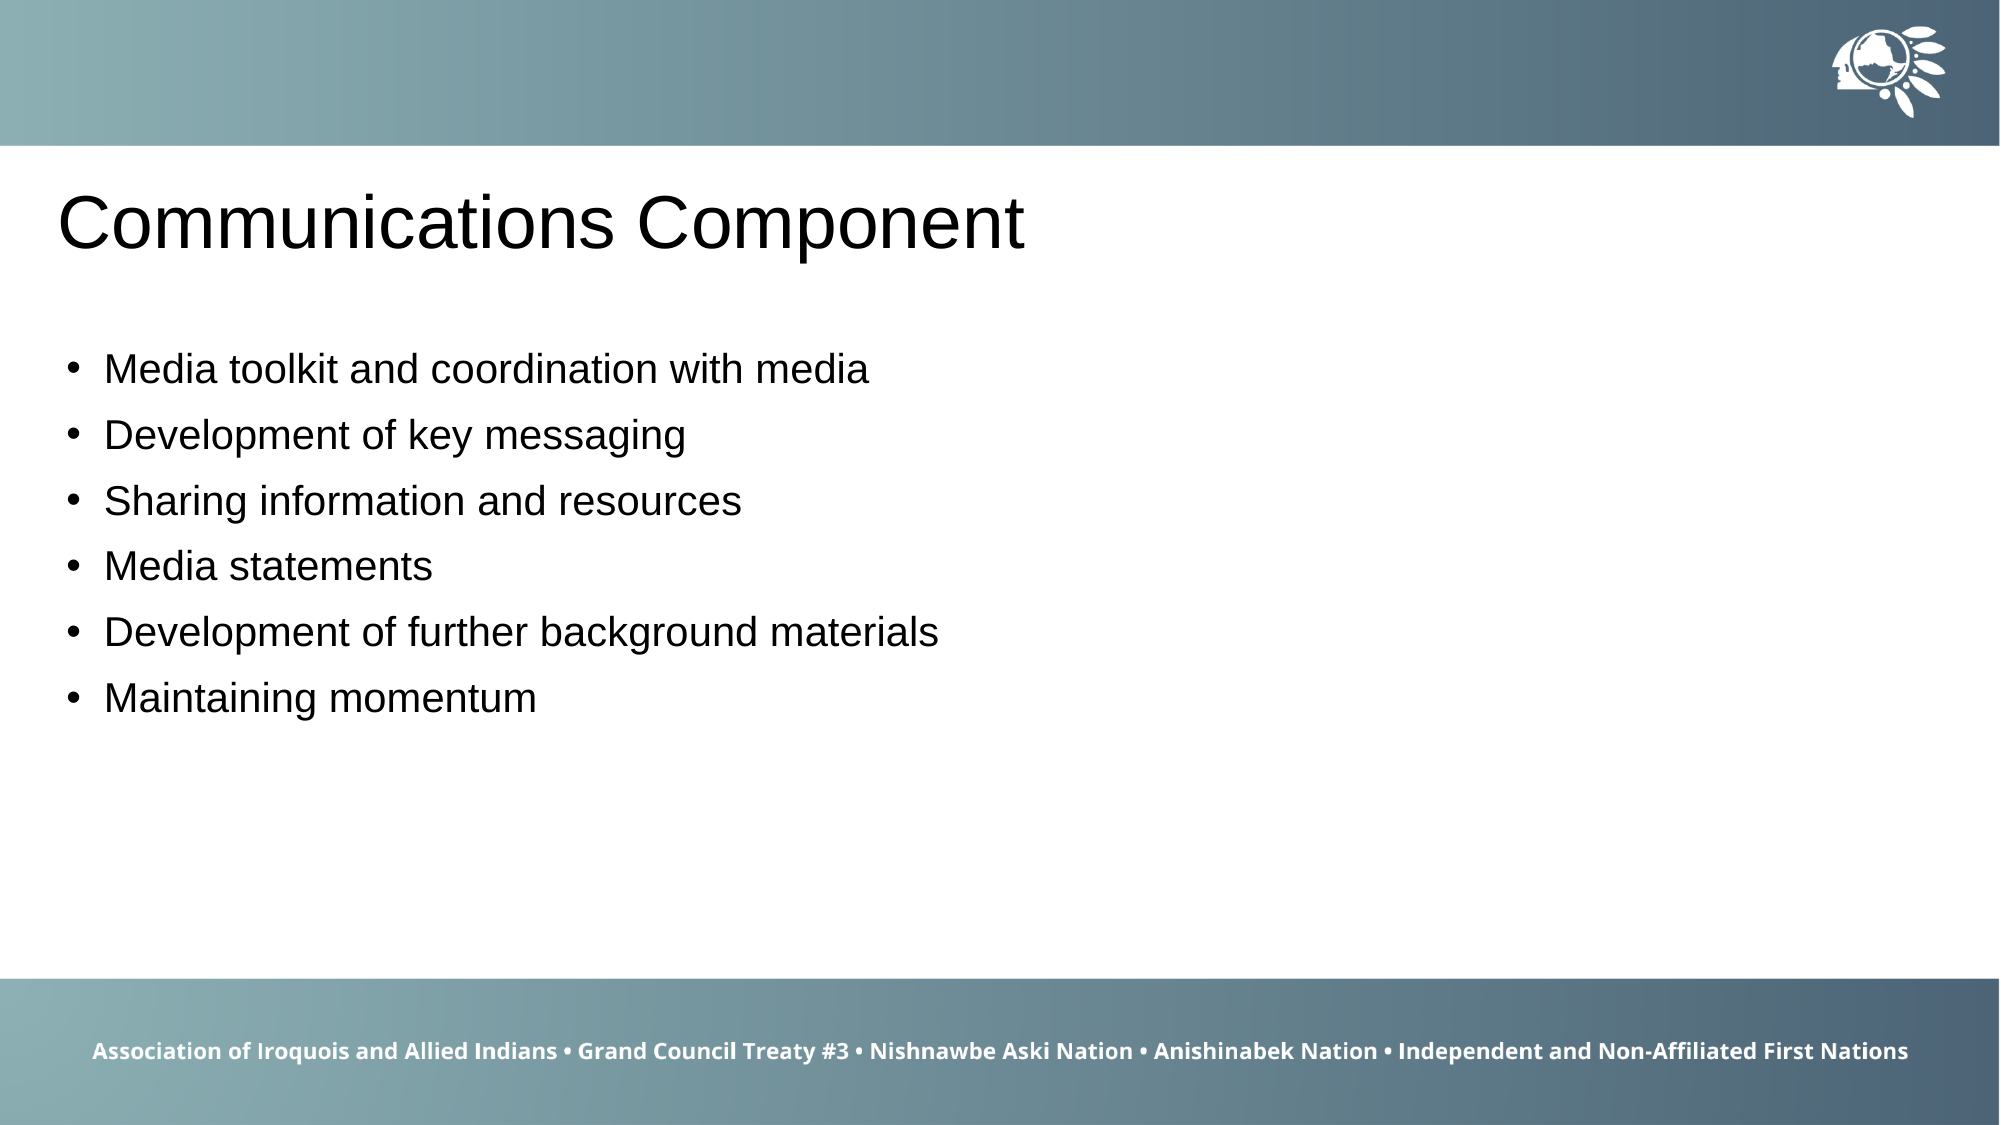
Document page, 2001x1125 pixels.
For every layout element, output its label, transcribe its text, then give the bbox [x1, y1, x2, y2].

list Communications Component [42, 176, 1343, 304]
picture [0, 0, 2000, 1125]
list Media toolkit and coordination with media Development of key messaging Sharing information and resources Media statements Development of further background materials Maintaining momentum [51, 339, 1841, 939]
